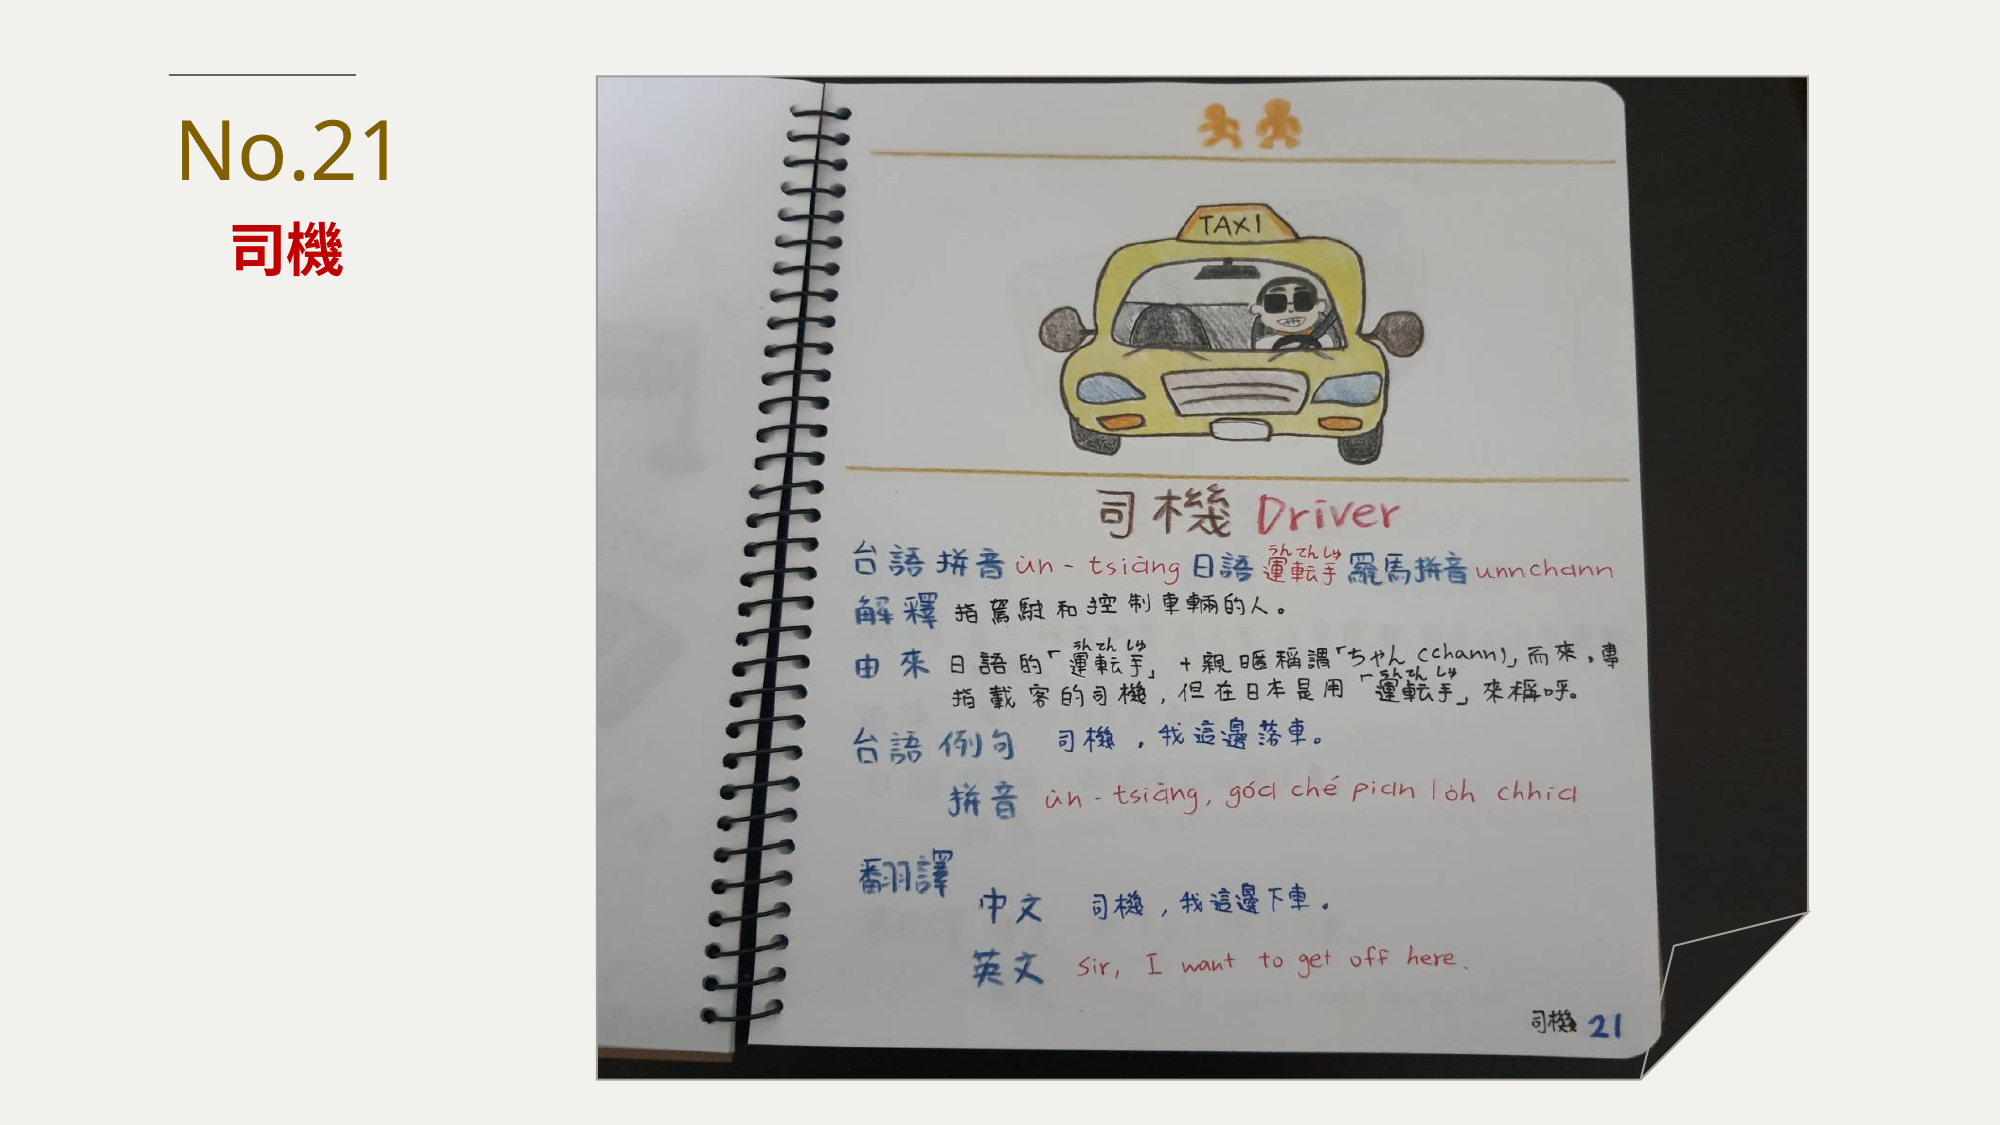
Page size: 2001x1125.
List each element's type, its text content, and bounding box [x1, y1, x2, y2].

text_box 司機 [213, 206, 371, 291]
text_box [595, 75, 1812, 1081]
text_box No.21 [159, 90, 524, 205]
